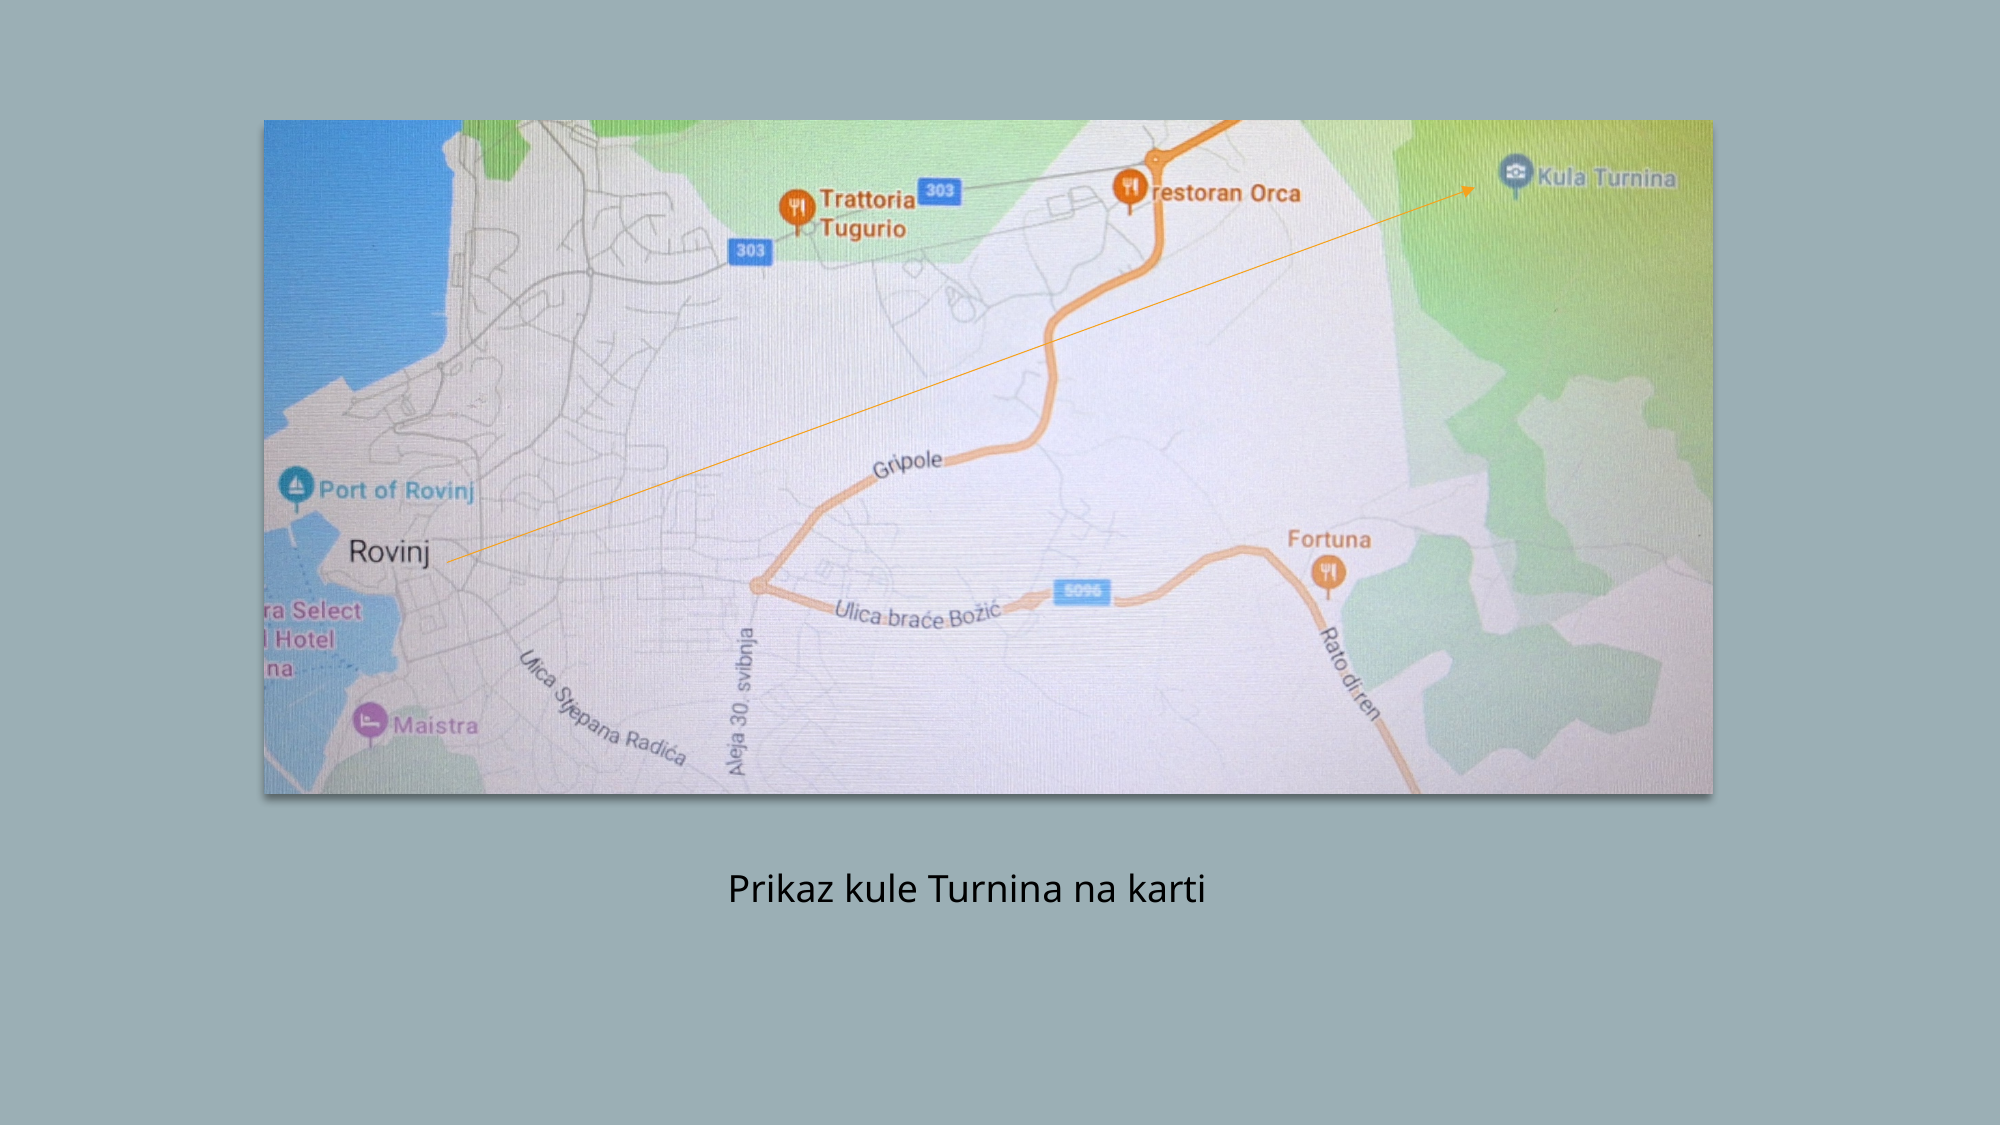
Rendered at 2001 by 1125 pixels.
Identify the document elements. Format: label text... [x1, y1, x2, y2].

picture [264, 120, 1713, 794]
text_box Prikaz kule Turnina na karti [712, 823, 2000, 920]
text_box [446, 187, 1475, 563]
